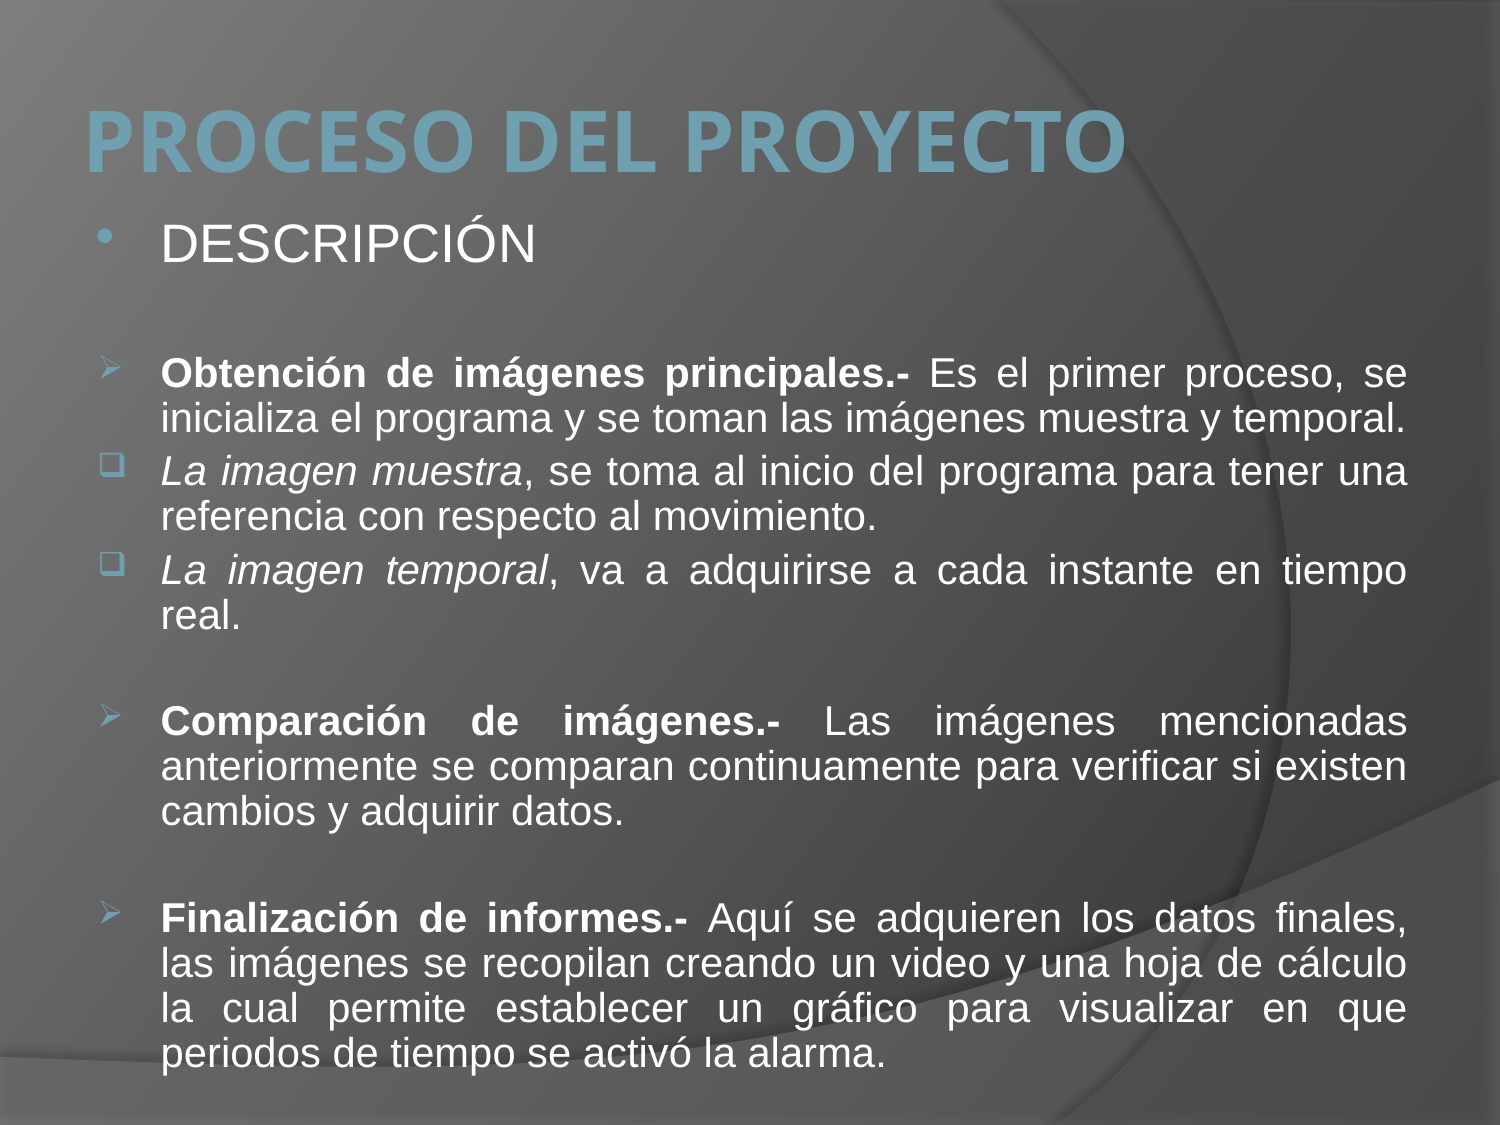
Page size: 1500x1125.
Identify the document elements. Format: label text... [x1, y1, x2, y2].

title PROCESO DEL PROYECTO [74, 44, 1301, 233]
list DESCRIPCIÓN Obtención de imágenes principales.- Es el primer proceso, se inicializa el programa y se toman las imágenes muestra y temporal. La imagen muestra, se toma al inicio del programa para tener una referencia con respecto al movimiento. La imagen temporal, va a adquirirse a cada instante en tiempo real. Comparación de imágenes.- Las imágenes mencionadas anteriormente se comparan continuamente para verificar si existen cambios y adquirir datos. Finalización de informes.- Aquí se adquieren los datos finales, las imágenes se recopilan creando un video y una hoja de cálculo la cual permite establecer un gráfico para visualizar en que periodos de tiempo se activó la alarma. [76, 207, 1424, 1071]
